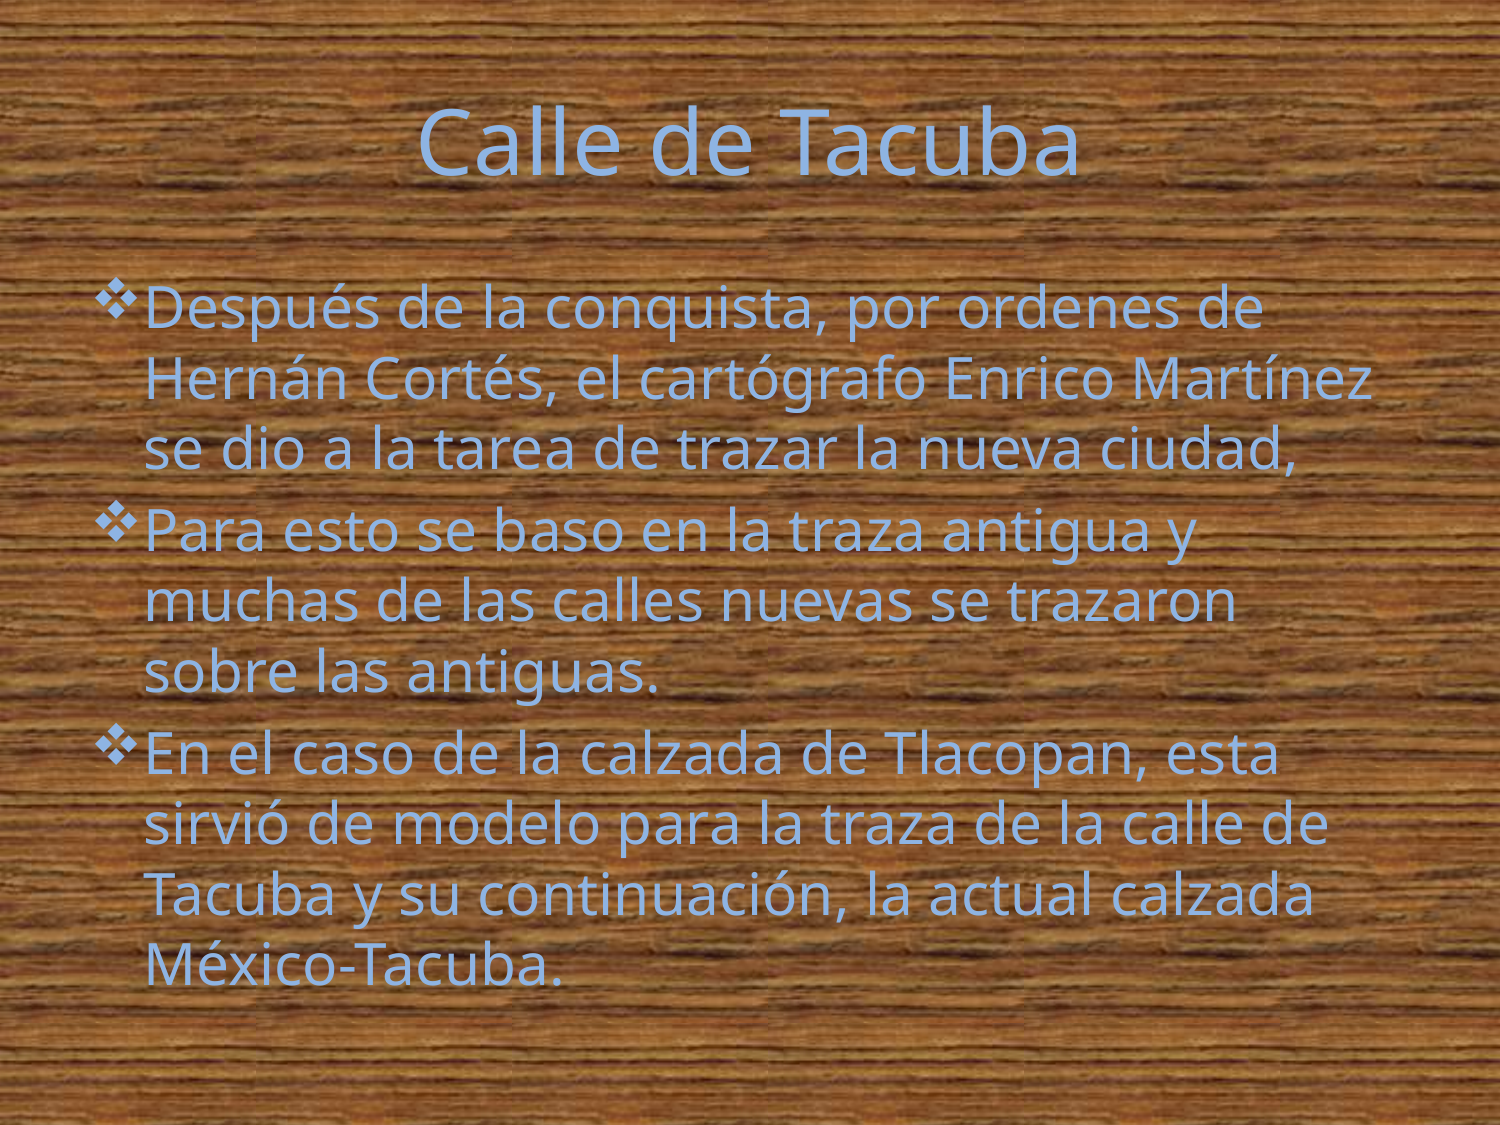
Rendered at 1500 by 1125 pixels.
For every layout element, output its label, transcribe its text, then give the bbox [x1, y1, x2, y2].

list Después de la conquista, por ordenes de Hernán Cortés, el cartógrafo Enrico Martínez se dio a la tarea de trazar la nueva ciudad, Para esto se baso en la traza antigua y muchas de las calles nuevas se trazaron sobre las antiguas. En el caso de la calzada de Tlacopan, esta sirvió de modelo para la traza de la calle de Tacuba y su continuación, la actual calzada México-Tacuba. [75, 262, 1425, 1005]
title Calle de Tacuba [75, 45, 1425, 233]
picture [0, 0, 1500, 1125]
